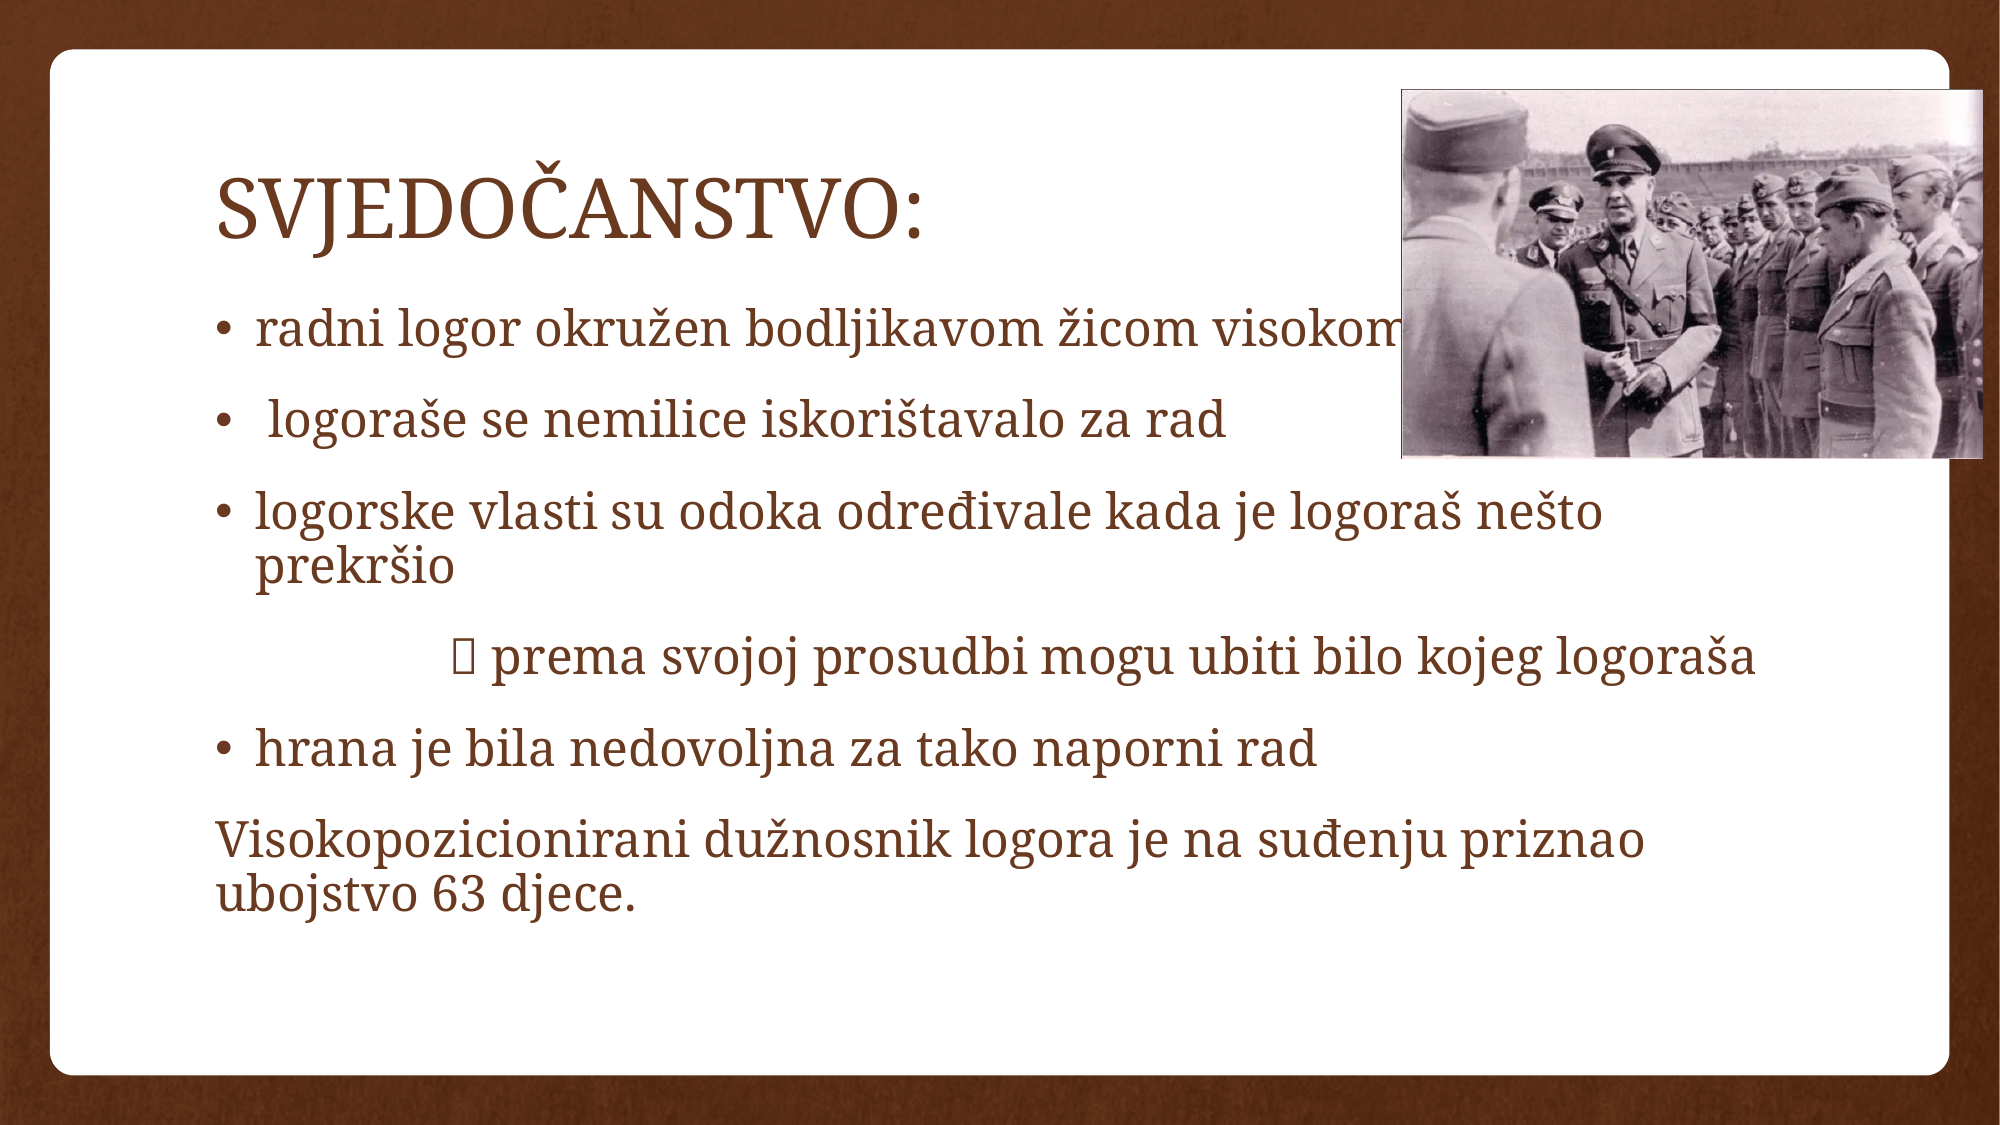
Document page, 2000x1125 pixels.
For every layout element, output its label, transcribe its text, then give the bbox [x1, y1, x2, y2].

title SVJEDOČANSTVO: [199, 70, 1800, 263]
picture [1401, 89, 1983, 459]
list radni logor okružen bodljikavom žicom visokom 5 m logoraše se nemilice iskorištavalo za rad logorske vlasti su odoka određivale kada je logoraš nešto prekršio  prema svojoj prosudbi mogu ubiti bilo kojeg logoraša hrana je bila nedovoljna za tako naporni rad Visokopozicionirani dužnosnik logora je na suđenju priznao ubojstvo 63 djece. [199, 295, 1800, 996]
